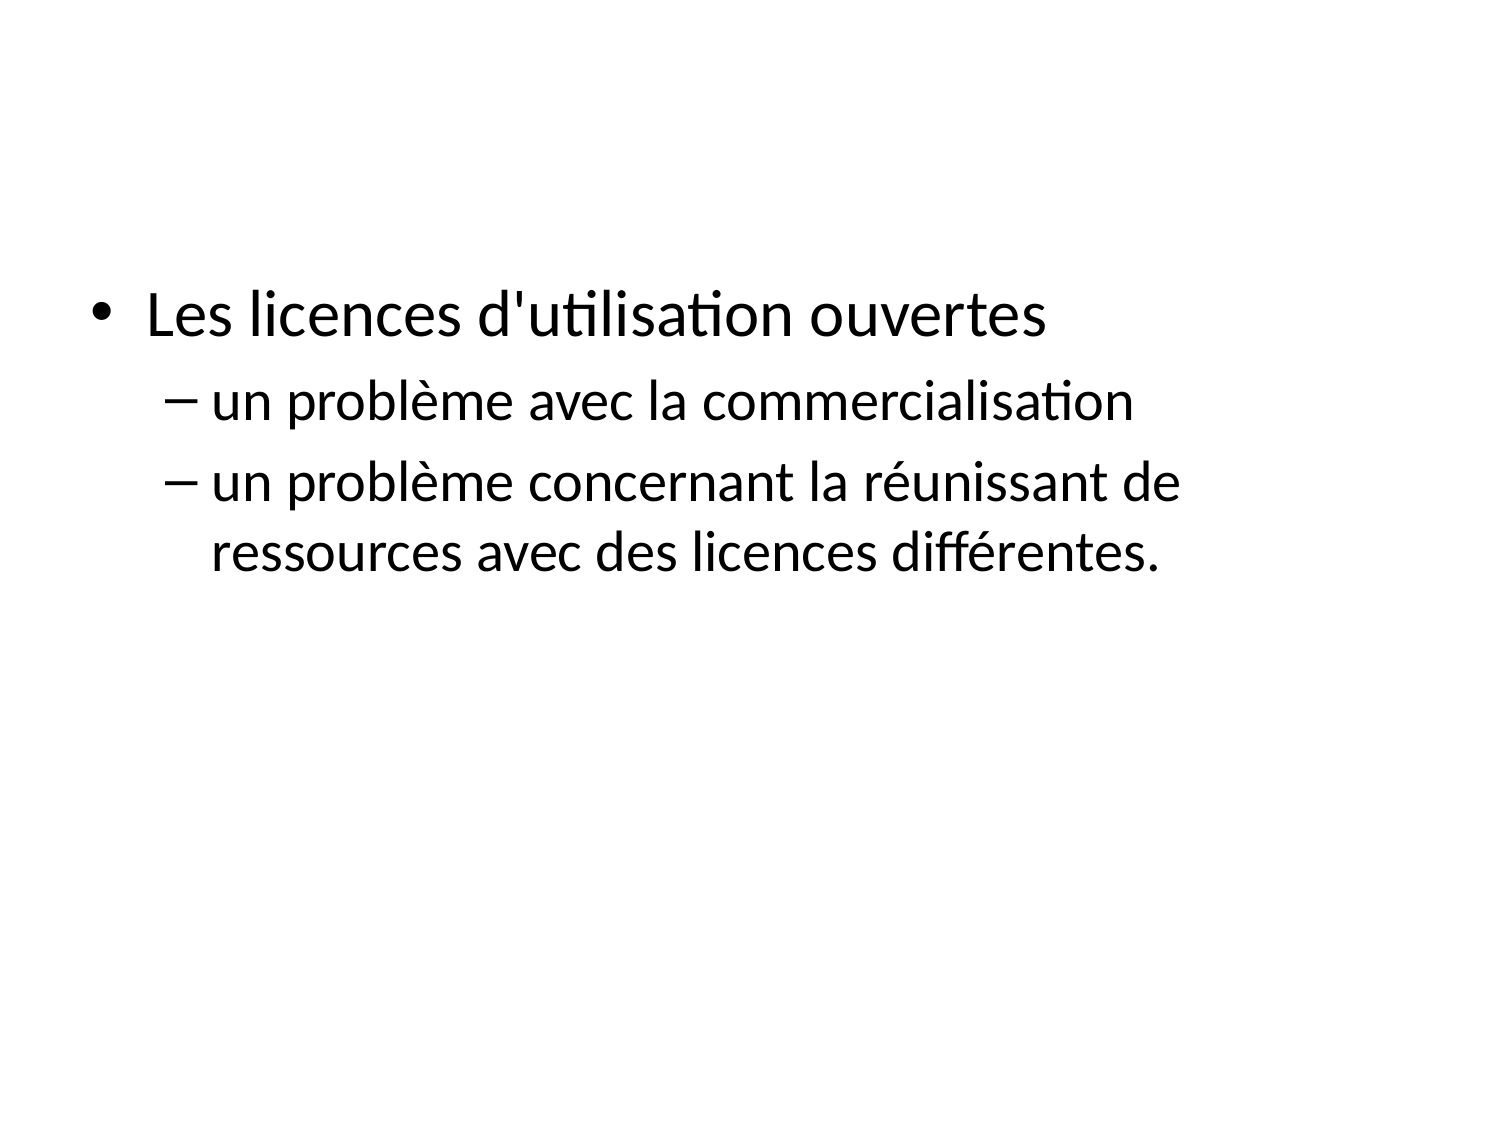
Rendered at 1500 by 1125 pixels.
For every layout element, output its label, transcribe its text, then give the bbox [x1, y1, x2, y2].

list Les licences d'utilisation ouvertes un problème avec la commercialisation un problème concernant la réunissant de ressources avec des licences différentes. [75, 262, 1425, 1005]
